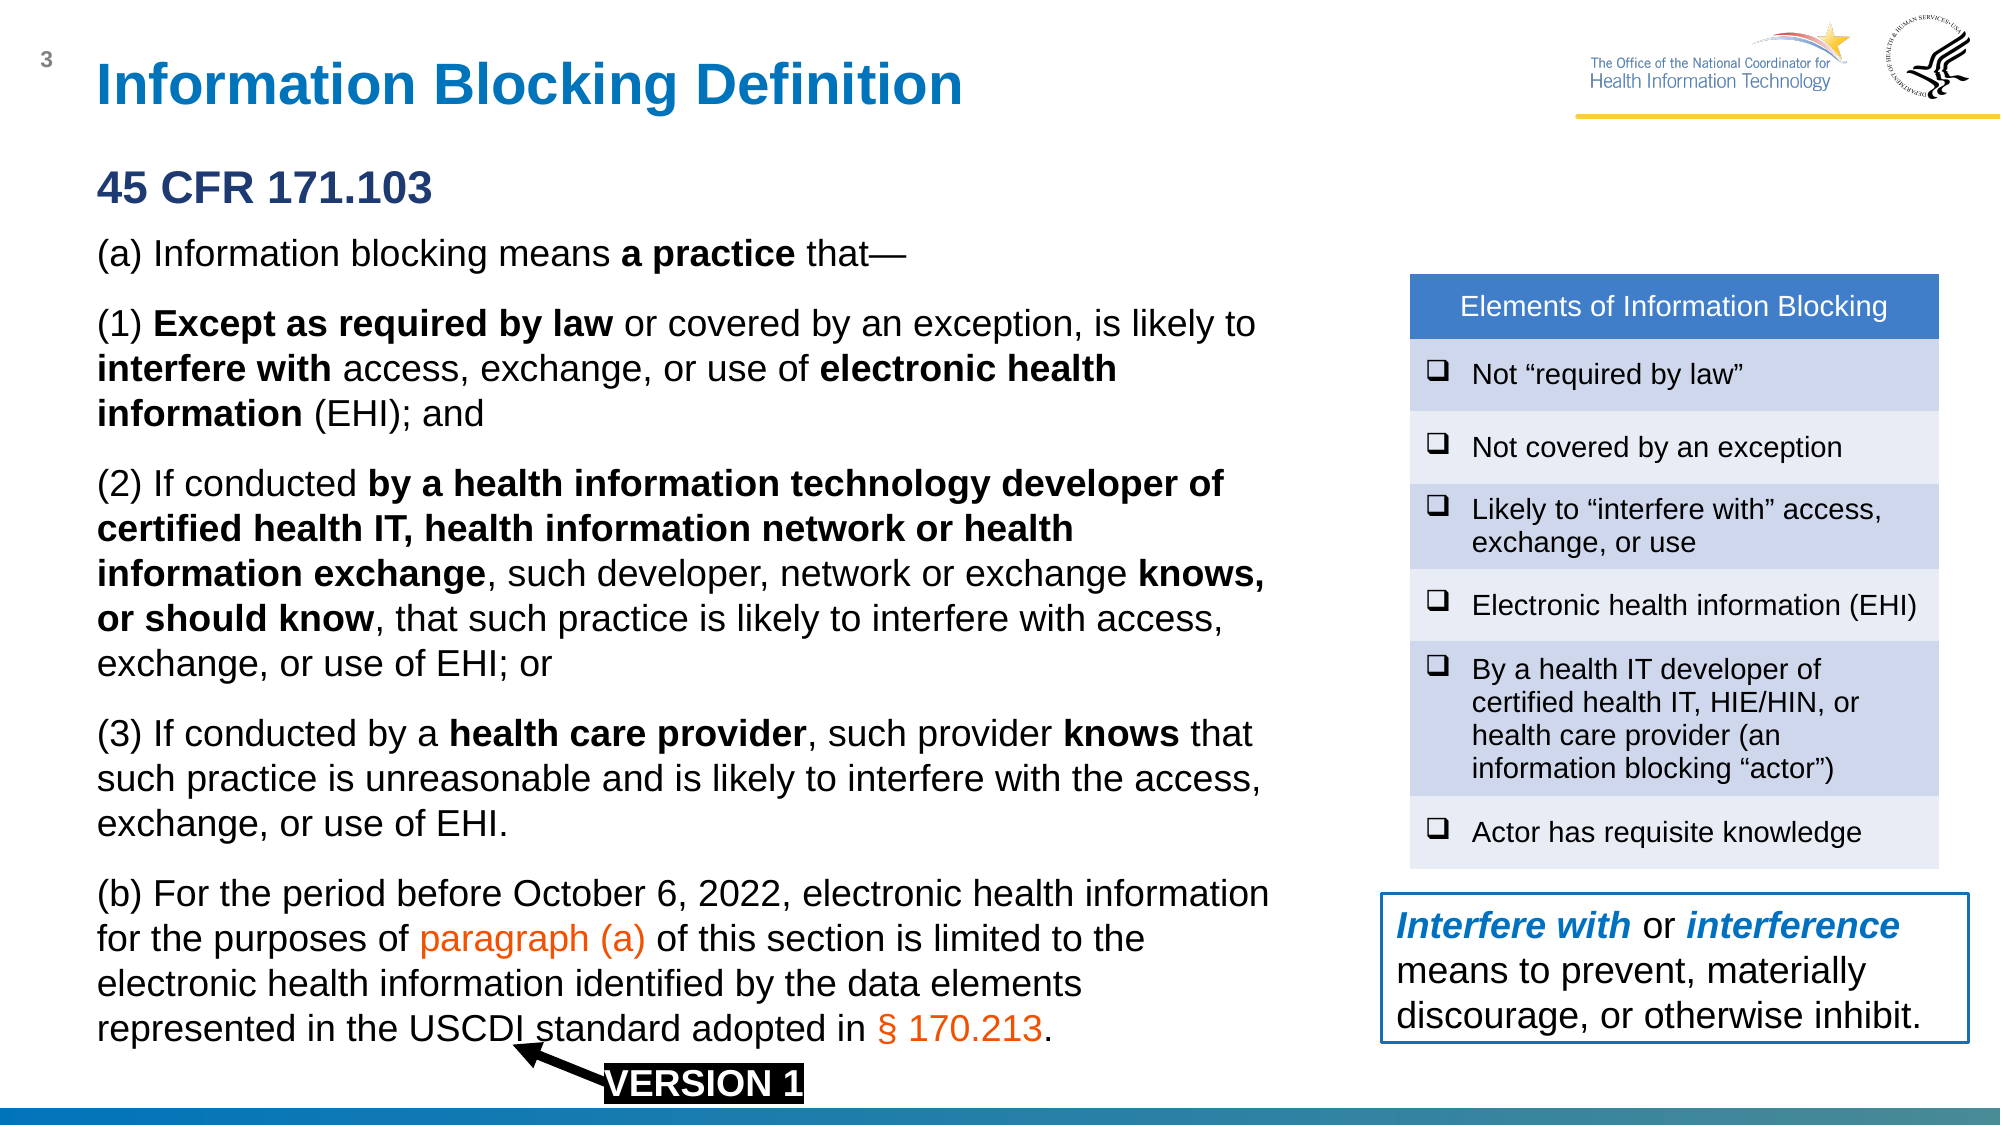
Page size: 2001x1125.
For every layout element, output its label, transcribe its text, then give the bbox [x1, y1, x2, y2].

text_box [512, 1044, 607, 1083]
table_cell Electronic health information (EHI) [1410, 569, 1939, 641]
title Information Blocking Definition [82, 47, 1481, 140]
table_cell Actor has requisite knowledge [1410, 796, 1939, 869]
text_box (a) Information blocking means a practice that— (1) Except as required by law or covered by an exception, is likely to interfere with access, exchange, or use of electronic health information (EHI); and (2) If conducted by a health information technology developer of certified health IT, health information network or health information exchange, such developer, network or exchange knows, or should know, that such practice is likely to interfere with access, exchange, or use of EHI; or (3) If conducted by a health care provider, such provider knows that such practice is unreasonable and is likely to interfere with the access, exchange, or use of EHI. (b) For the period before October 6, 2022, electronic health information for the purposes of paragraph (a) of this section is limited to the electronic health information identified by the data elements represented in the USCDI standard adopted in § 170.213. [82, 221, 1288, 1057]
table_header Elements of Information Blocking [1410, 274, 1939, 339]
text_box Interfere with or interference means to prevent, materially discourage, or otherwise inhibit. [1381, 893, 1969, 1043]
text_box 45 CFR 171.103 [82, 156, 491, 221]
picture [1886, 15, 1970, 99]
picture [1591, 22, 1850, 91]
table_cell By a health IT developer of certified health IT, HIE/HIN, or health care provider (an information blocking “actor”) [1410, 641, 1939, 796]
text_box VERSION 1 [588, 1051, 820, 1112]
table_cell Not covered by an exception [1410, 411, 1939, 484]
table_cell Likely to “interfere with” access, exchange, or use [1410, 484, 1939, 569]
table_cell Not “required by law” [1410, 339, 1939, 411]
